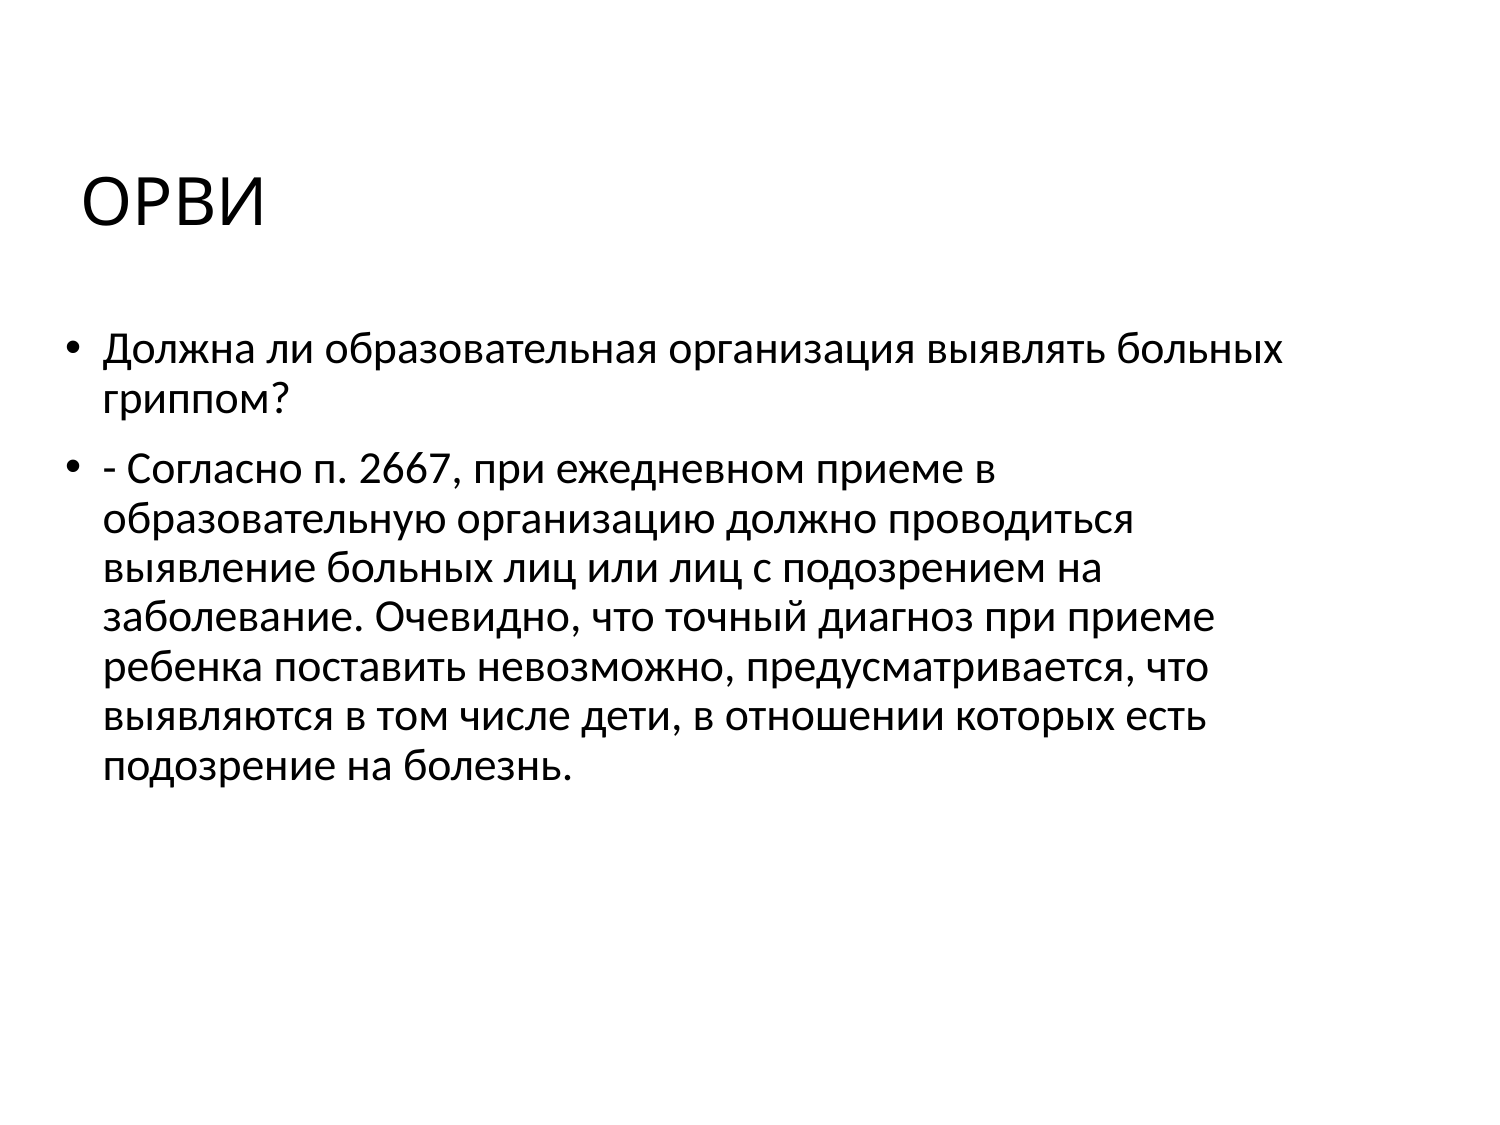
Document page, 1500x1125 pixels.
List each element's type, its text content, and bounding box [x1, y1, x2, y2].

title ОРВИ [65, 152, 1345, 256]
list Должна ли образовательная организация выявлять больных гриппом? - Согласно п. 2667, при ежедневном приеме в образовательную организацию должно проводиться выявление больных лиц или лиц с подозрением на заболевание. Очевидно, что точный диагноз при приеме ребенка поставить невозможно, предусматривается, что выявляются в том числе дети, в отношении которых есть подозрение на болезнь. [50, 316, 1361, 1066]
